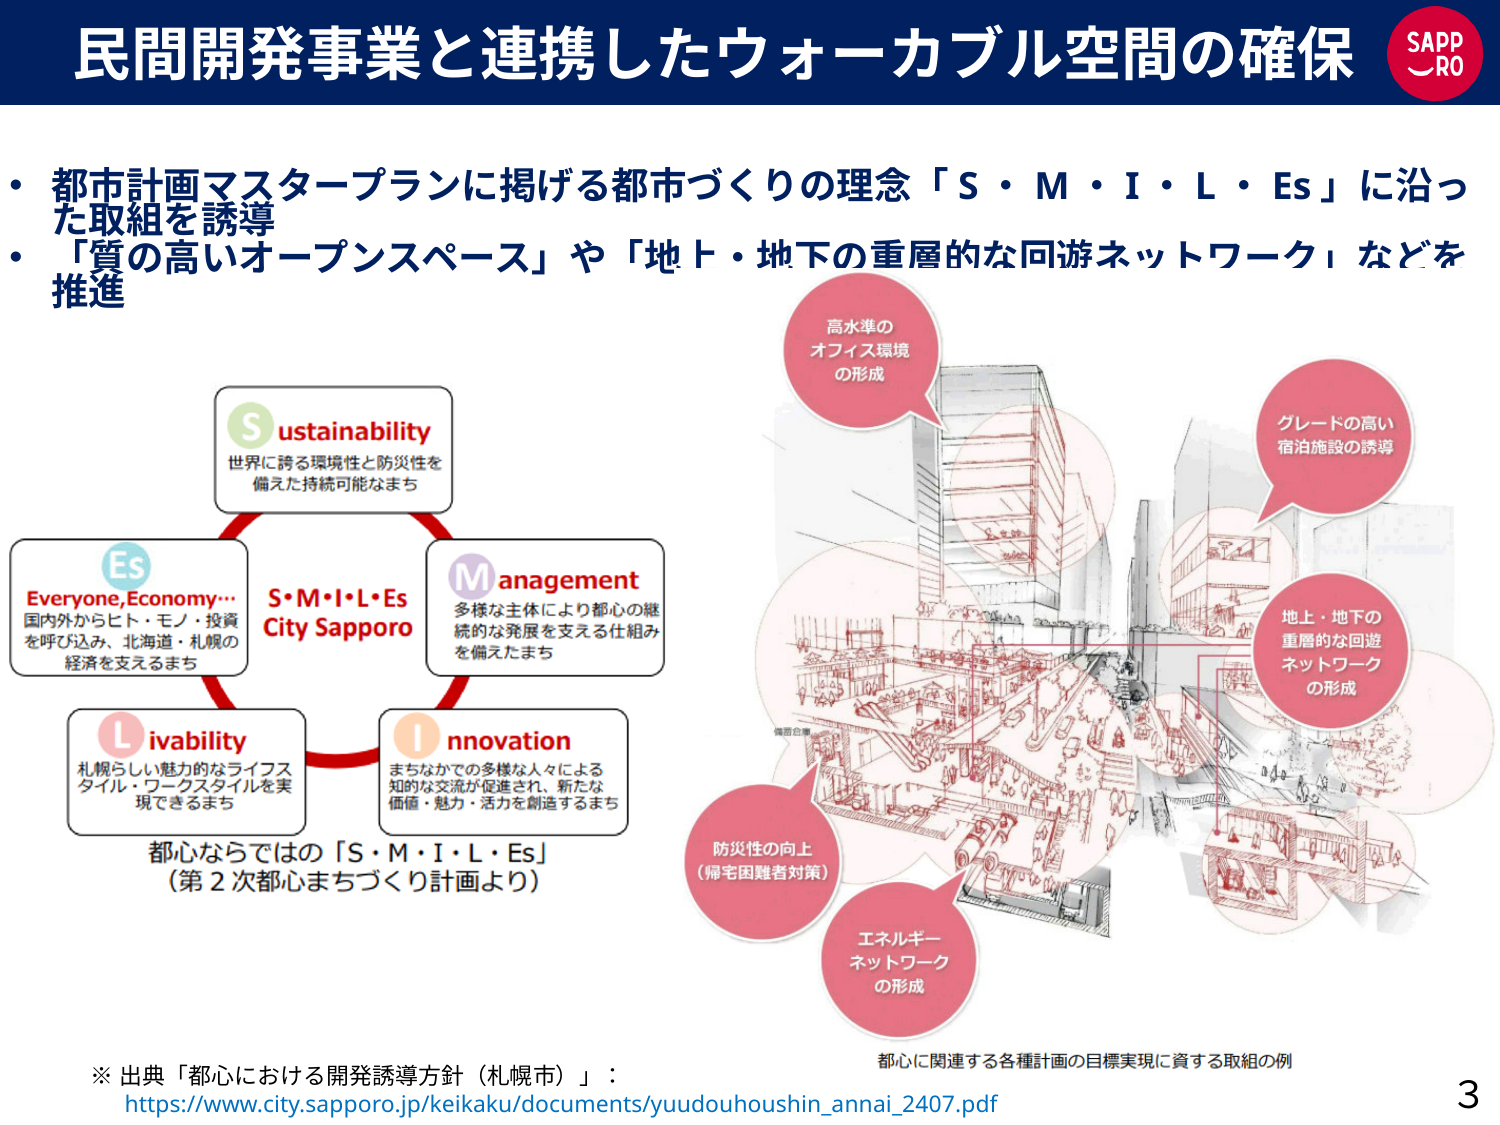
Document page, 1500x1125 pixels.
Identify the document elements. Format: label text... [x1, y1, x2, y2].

text_box 民間開発事業と連携したウォーカブル空間の確保 [0, 0, 1500, 106]
text_box 都市計画マスタープランに掲げる都市づくりの理念「S・M・I・L・Es」に沿った取組を誘導 「質の高いオープンスペース」や「地上・地下の重層的な回遊ネットワーク」などを推進 [0, 165, 1500, 321]
picture [1387, 5, 1483, 101]
text_box ３ [1435, 1077, 1500, 1124]
picture [0, 268, 1500, 1077]
text_box ※出典「都心における開発誘導方針（札幌市）」： https://www.city.sapporo.jp/keikaku/documents/yuudouhoushin_annai_2407.pdf [76, 1054, 1015, 1124]
